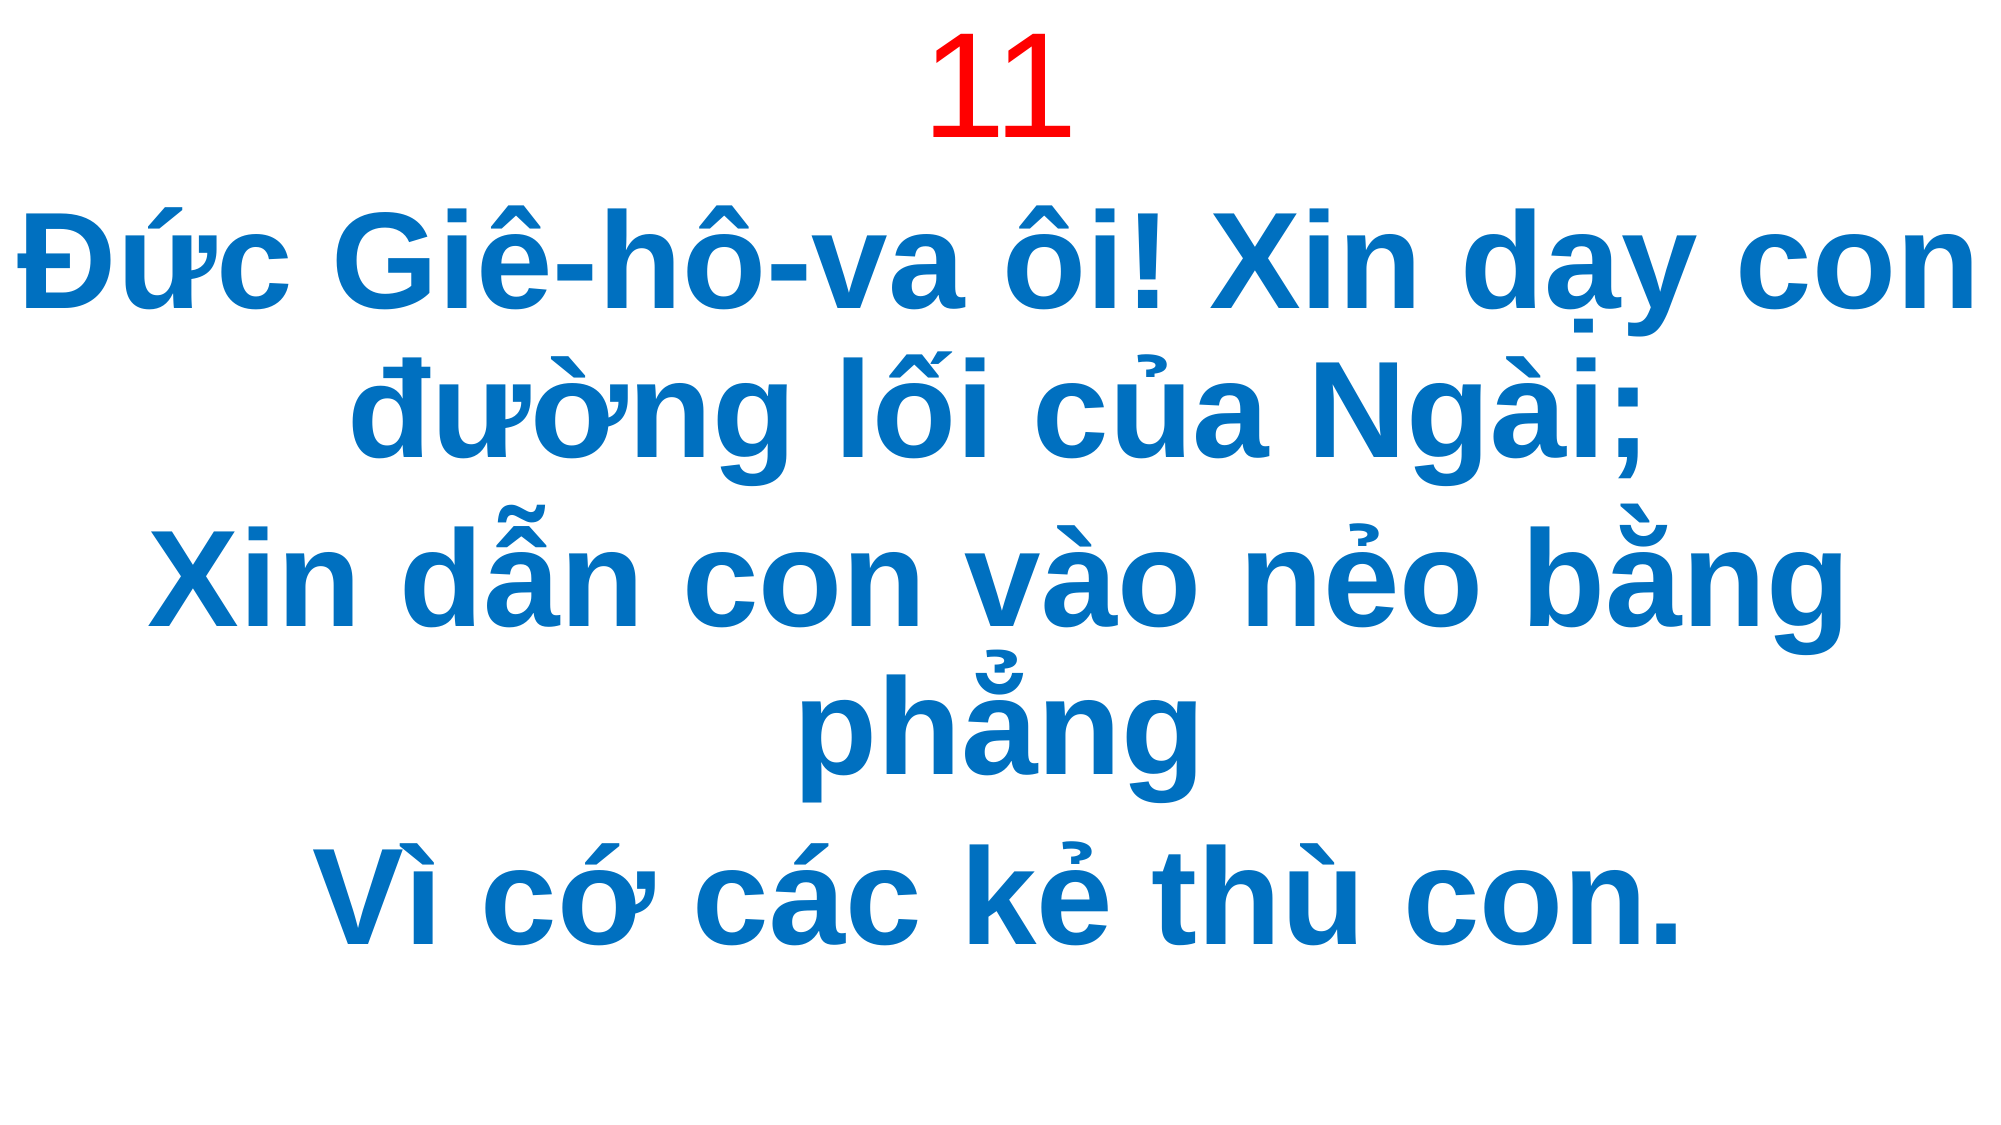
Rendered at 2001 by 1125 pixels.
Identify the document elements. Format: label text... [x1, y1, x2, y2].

list 11 Đức Giê-hô-va ôi! Xin dạy con đường lối của Ngài; Xin dẫn con vào nẻo bằng phẳng Vì cớ các kẻ thù con. [0, 0, 2000, 1125]
